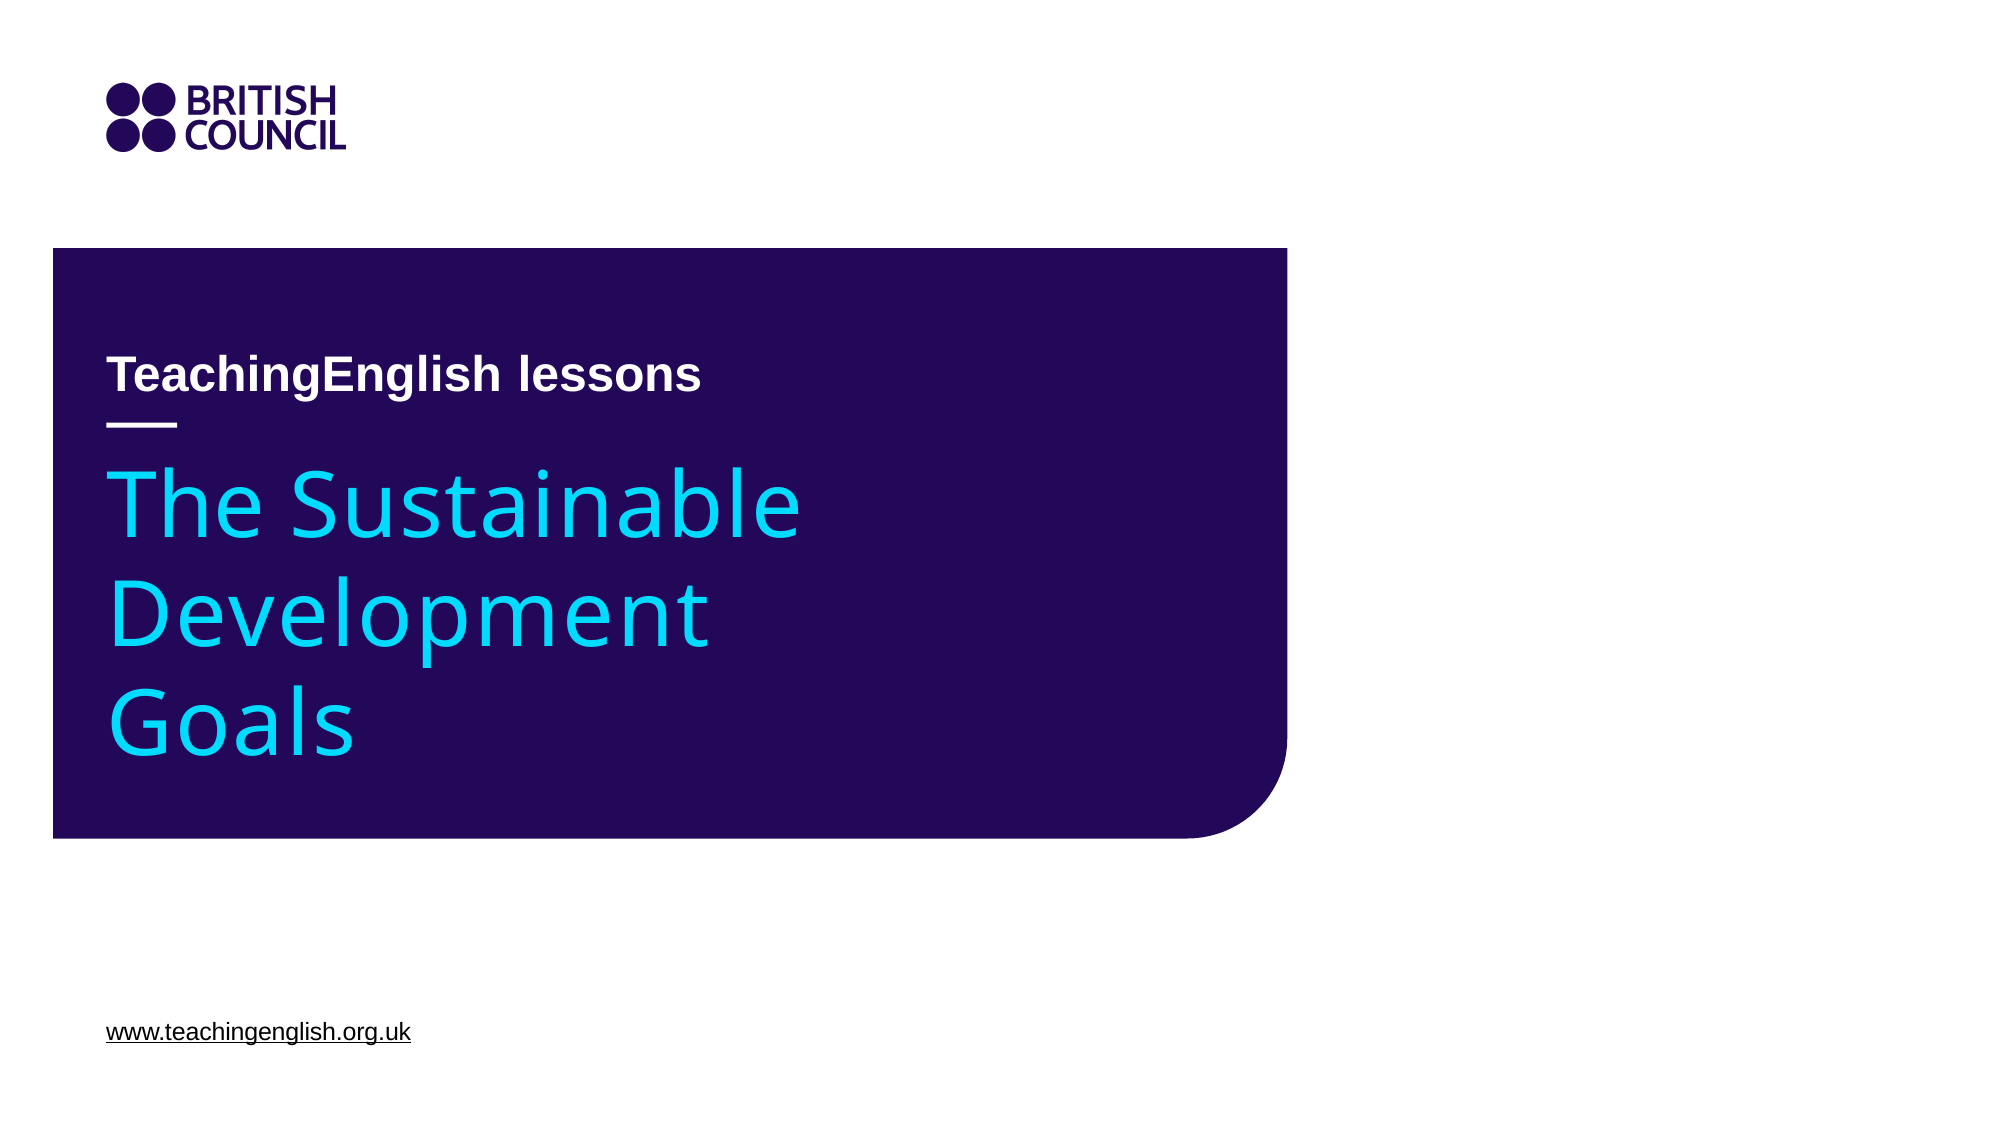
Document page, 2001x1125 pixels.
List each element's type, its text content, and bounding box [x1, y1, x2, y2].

list The Sustainable Development Goals Thanks for coming! [104, 846, 936, 1086]
picture [106, 82, 347, 152]
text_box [52, 247, 1288, 839]
